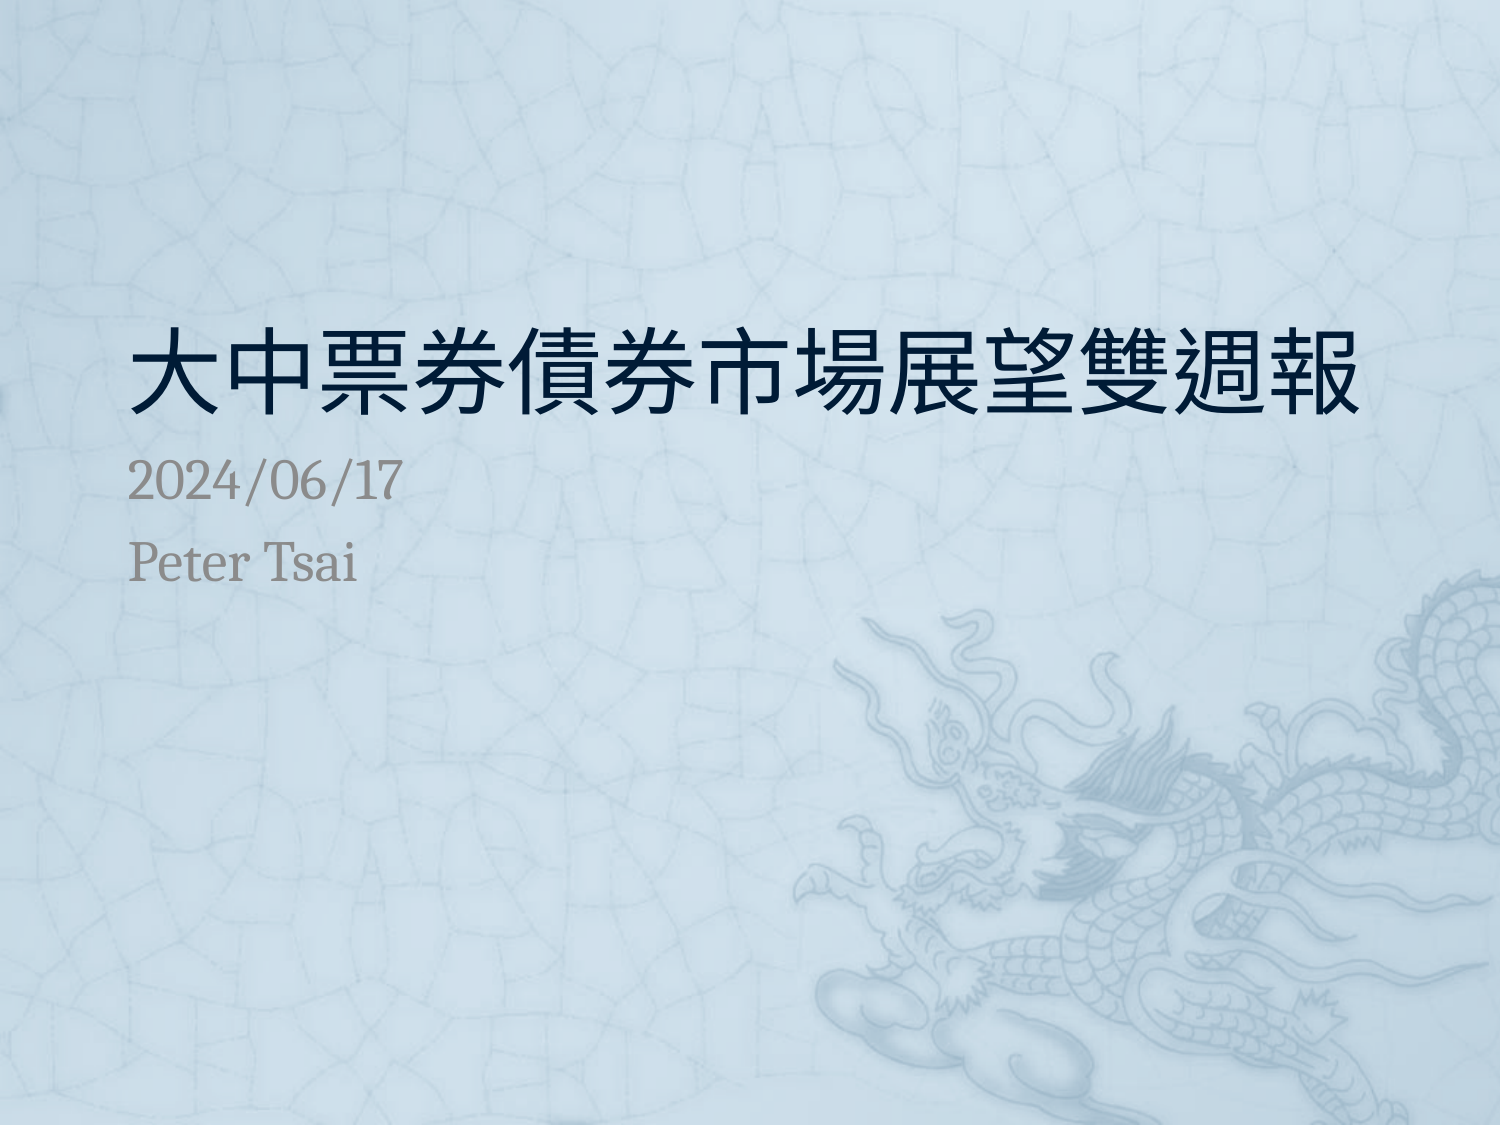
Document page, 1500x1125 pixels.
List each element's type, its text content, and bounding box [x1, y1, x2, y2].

subtitle 2024/06/17 Peter Tsai [112, 433, 1207, 722]
title 大中票券債券市場展望雙週報 [112, 192, 1388, 434]
